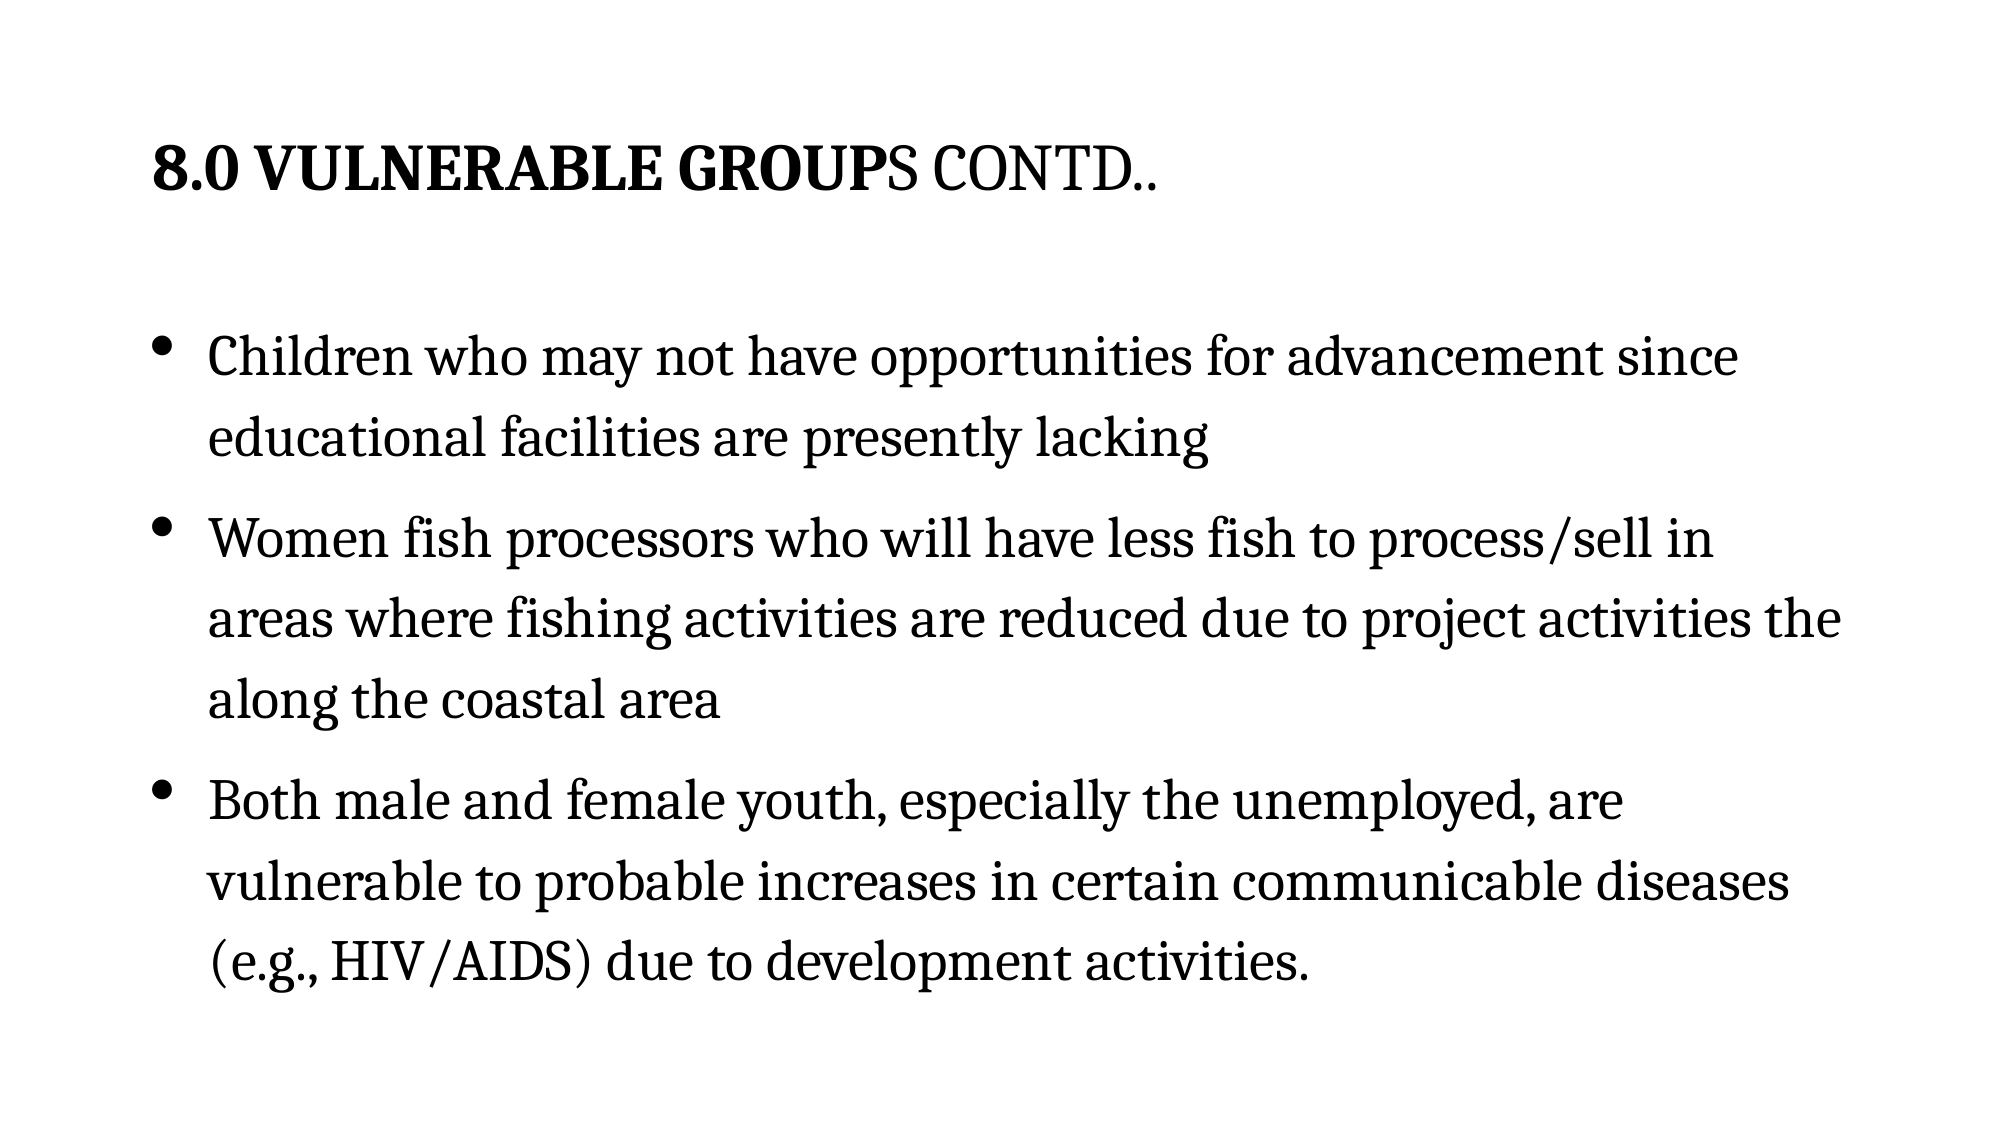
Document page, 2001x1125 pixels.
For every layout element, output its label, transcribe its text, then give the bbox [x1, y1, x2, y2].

title 8.0 VULNERABLE GROUPS CONTD.. [137, 59, 1863, 278]
list Children who may not have opportunities for advancement since educational facilities are presently lacking Women fish processors who will have less fish to process/sell in areas where fishing activities are reduced due to project activities the along the coastal area Both male and female youth, especially the unemployed, are vulnerable to probable increases in certain communicable diseases (e.g., HIV/AIDS) due to development activities. [137, 299, 1863, 1014]
